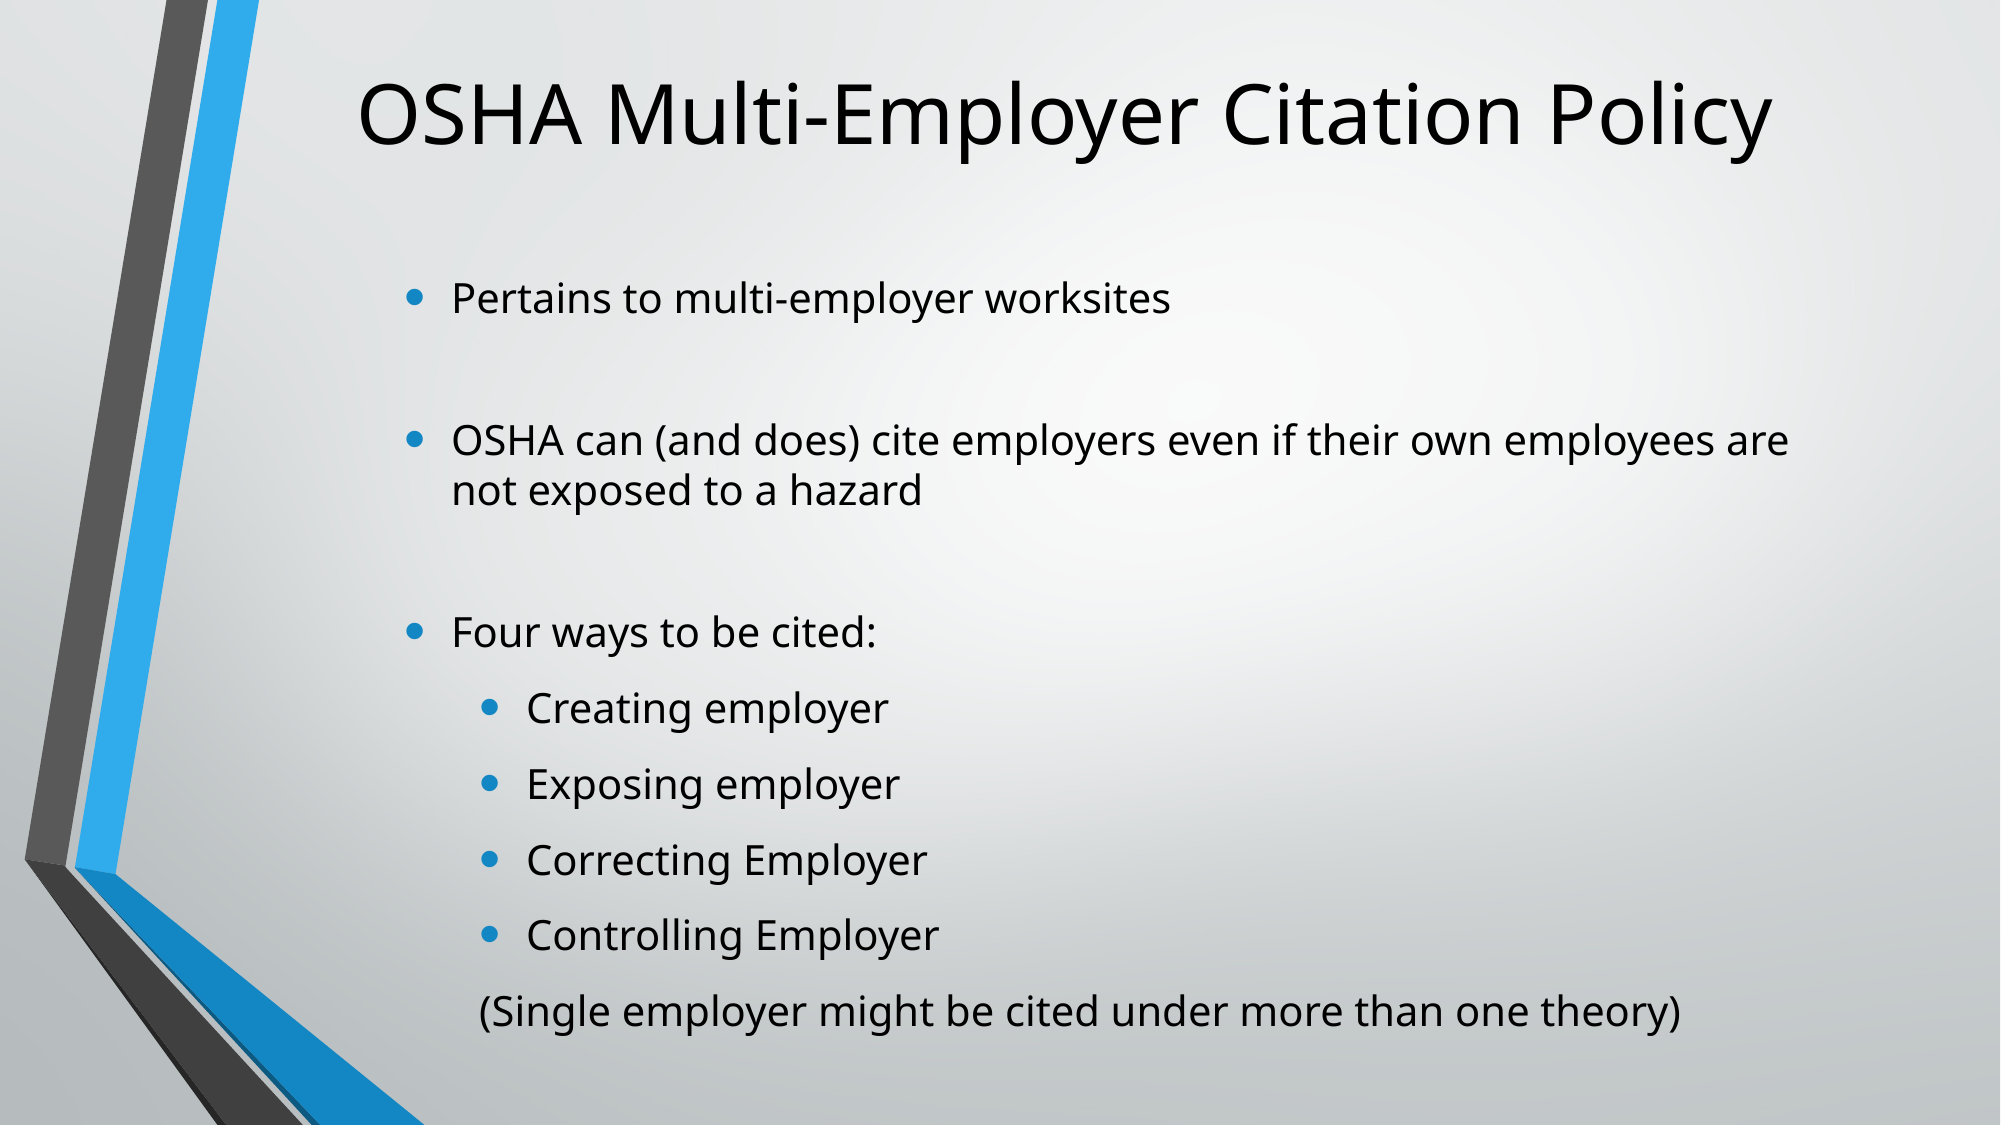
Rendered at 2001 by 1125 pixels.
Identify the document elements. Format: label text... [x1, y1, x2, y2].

list Pertains to multi-employer worksites OSHA can (and does) cite employers even if their own employees are not exposed to a hazard Four ways to be cited: Creating employer Exposing employer Correcting Employer Controlling Employer (Single employer might be cited under more than one theory) [389, 259, 1859, 1048]
title OSHA Multi-Employer Citation Policy [243, 47, 1887, 175]
